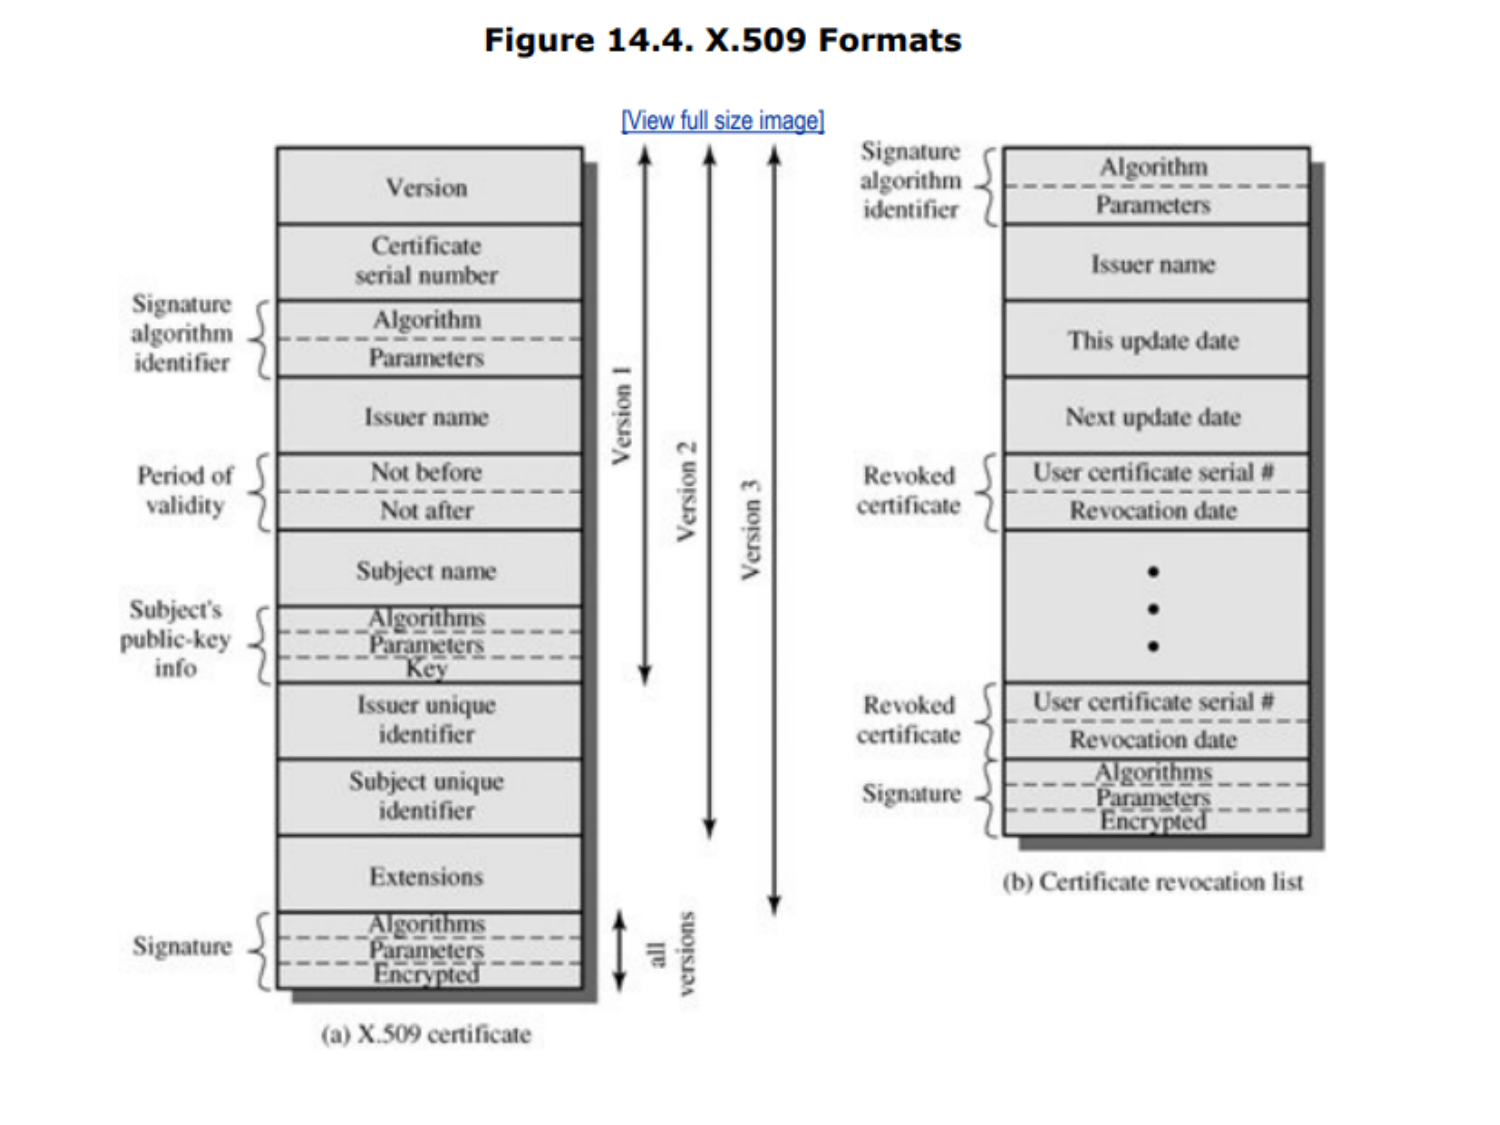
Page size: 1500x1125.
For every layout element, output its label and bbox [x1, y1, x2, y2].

list [99, 0, 1388, 1056]
